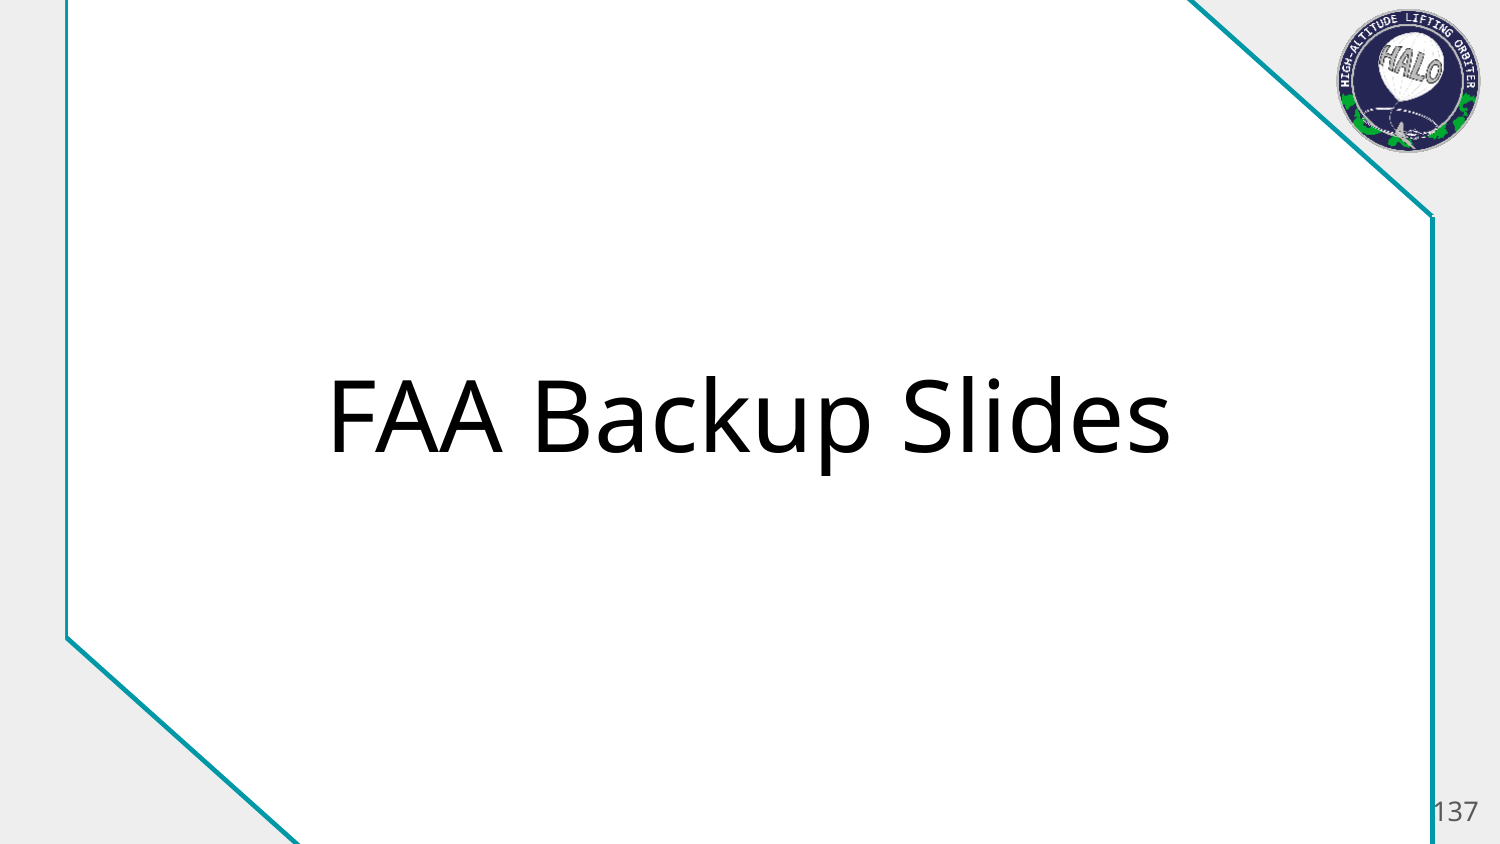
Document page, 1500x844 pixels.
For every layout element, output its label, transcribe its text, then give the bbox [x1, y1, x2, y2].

picture [1335, 8, 1481, 154]
list FAA Backup Slides [0, 337, 1500, 514]
slide_number 137 [1403, 779, 1494, 844]
